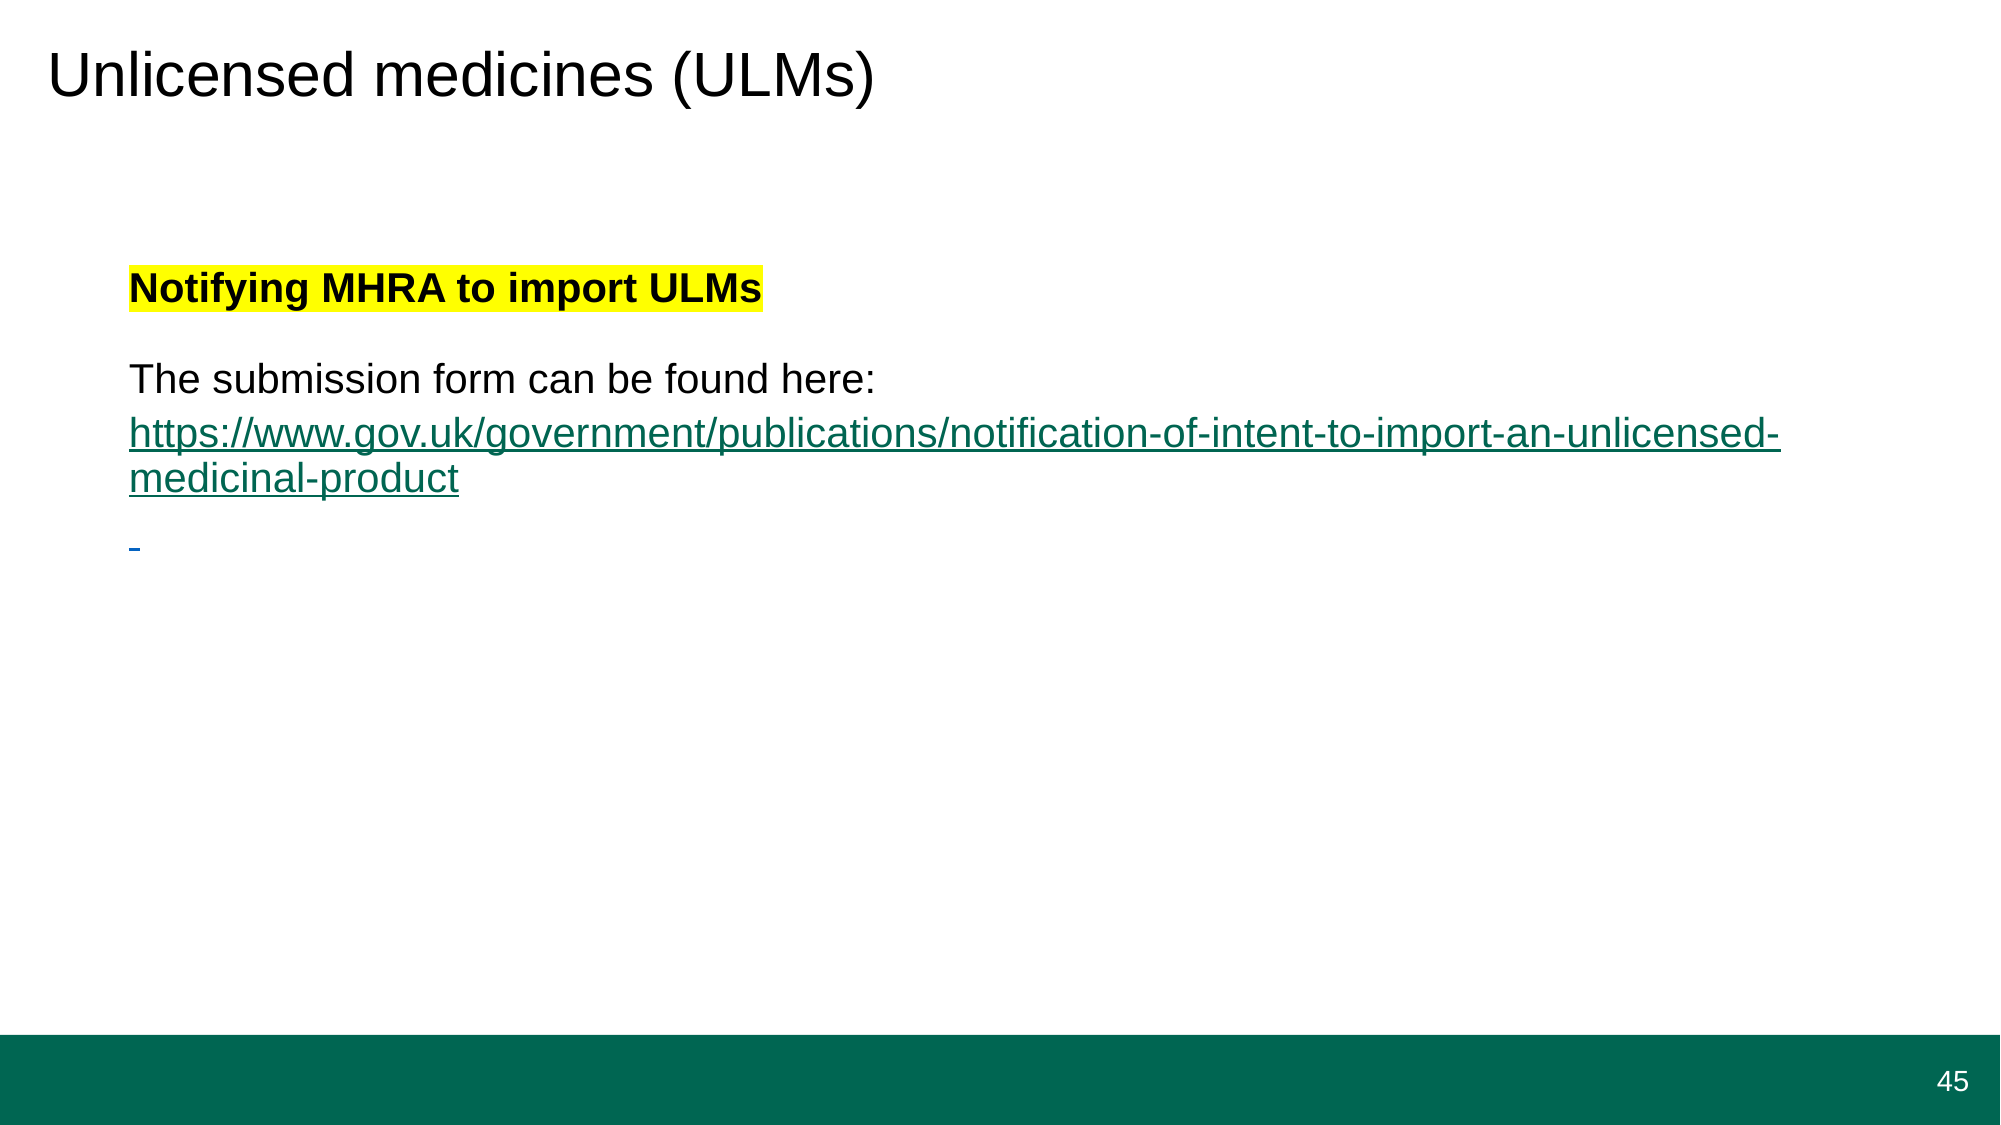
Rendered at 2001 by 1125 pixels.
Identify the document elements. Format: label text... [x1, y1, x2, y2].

text_box Notifying MHRA to import ULMs The submission form can be found here: https://www.gov.uk/government/publications/notification-of-intent-to-import-an-unlicensed-medicinal-product [113, 249, 1821, 517]
title Unlicensed medicines (ULMs) [47, 34, 1772, 153]
